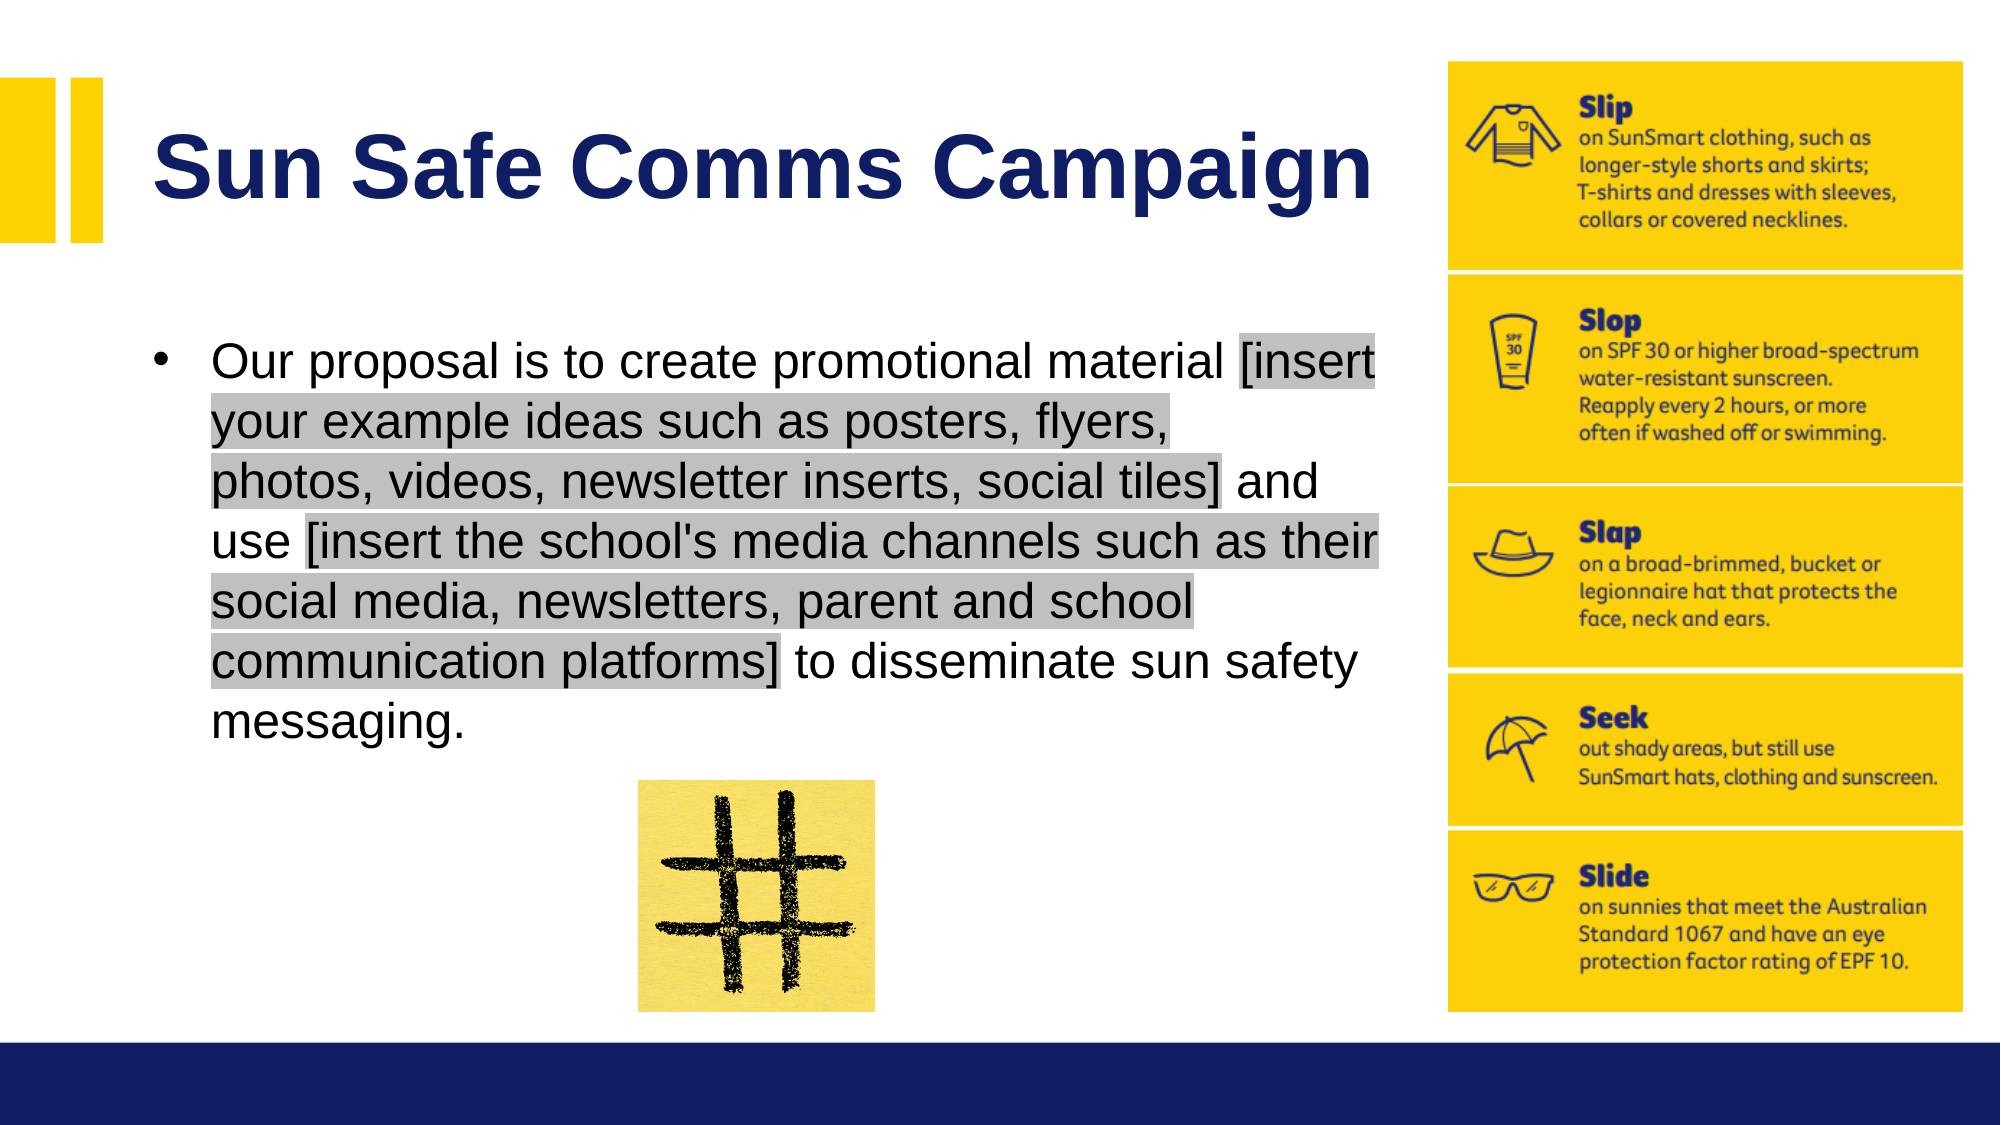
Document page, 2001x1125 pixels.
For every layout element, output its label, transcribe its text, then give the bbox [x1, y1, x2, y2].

list Our proposal is to create promotional material [insert your example ideas such as posters, flyers, photos, videos, newsletter inserts, social tiles] and use [insert the school's media channels such as their social media, newsletters, parent and school communication platforms] to disseminate sun safety messaging. [137, 321, 1399, 1011]
text_box [70, 77, 104, 244]
picture [1448, 60, 1963, 1012]
title Sun Safe Comms Campaign [137, 59, 1910, 278]
picture [637, 780, 876, 1012]
text_box [0, 77, 57, 244]
